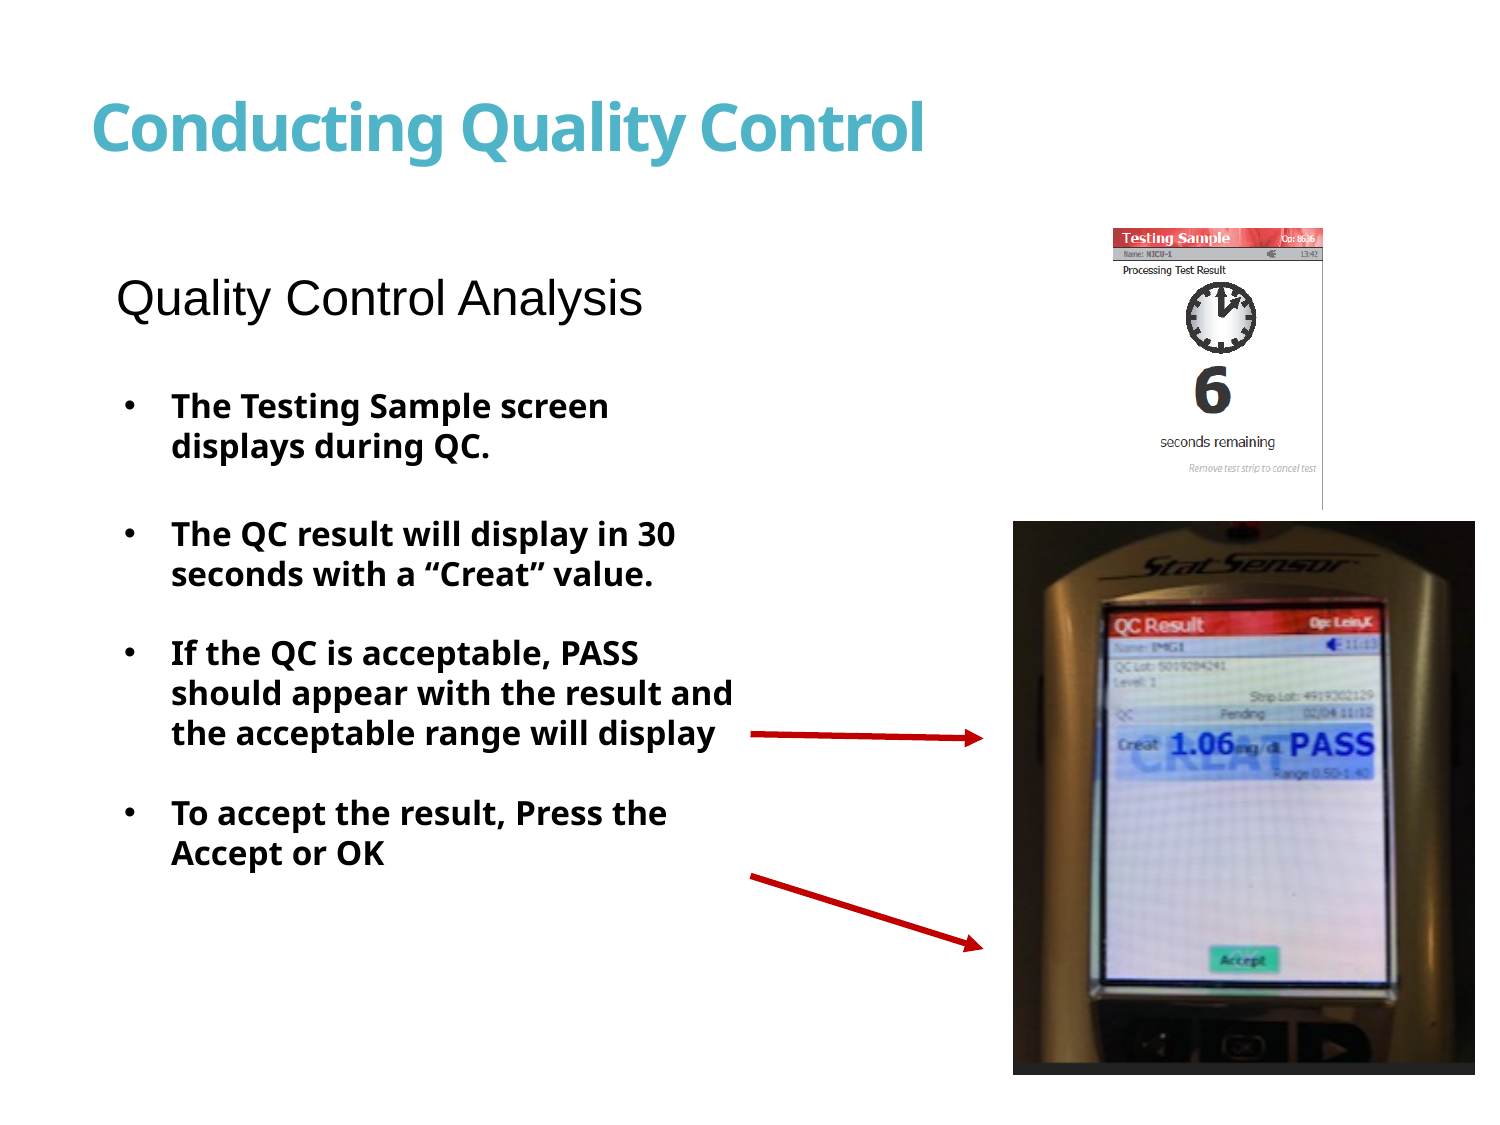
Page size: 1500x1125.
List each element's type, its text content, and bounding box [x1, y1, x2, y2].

title Conducting Quality Control [75, 86, 1426, 174]
text_box The Testing Sample screen displays during QC. The QC result will display in 30 seconds with a “Creat” value. If the QC is acceptable, PASS should appear with the result and the acceptable range will display To accept the result, Press the Accept or OK [109, 377, 751, 880]
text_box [750, 875, 984, 950]
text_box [1113, 228, 1323, 510]
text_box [750, 733, 984, 739]
text_box Quality Control Analysis [101, 257, 1014, 333]
picture [1013, 521, 1475, 1075]
